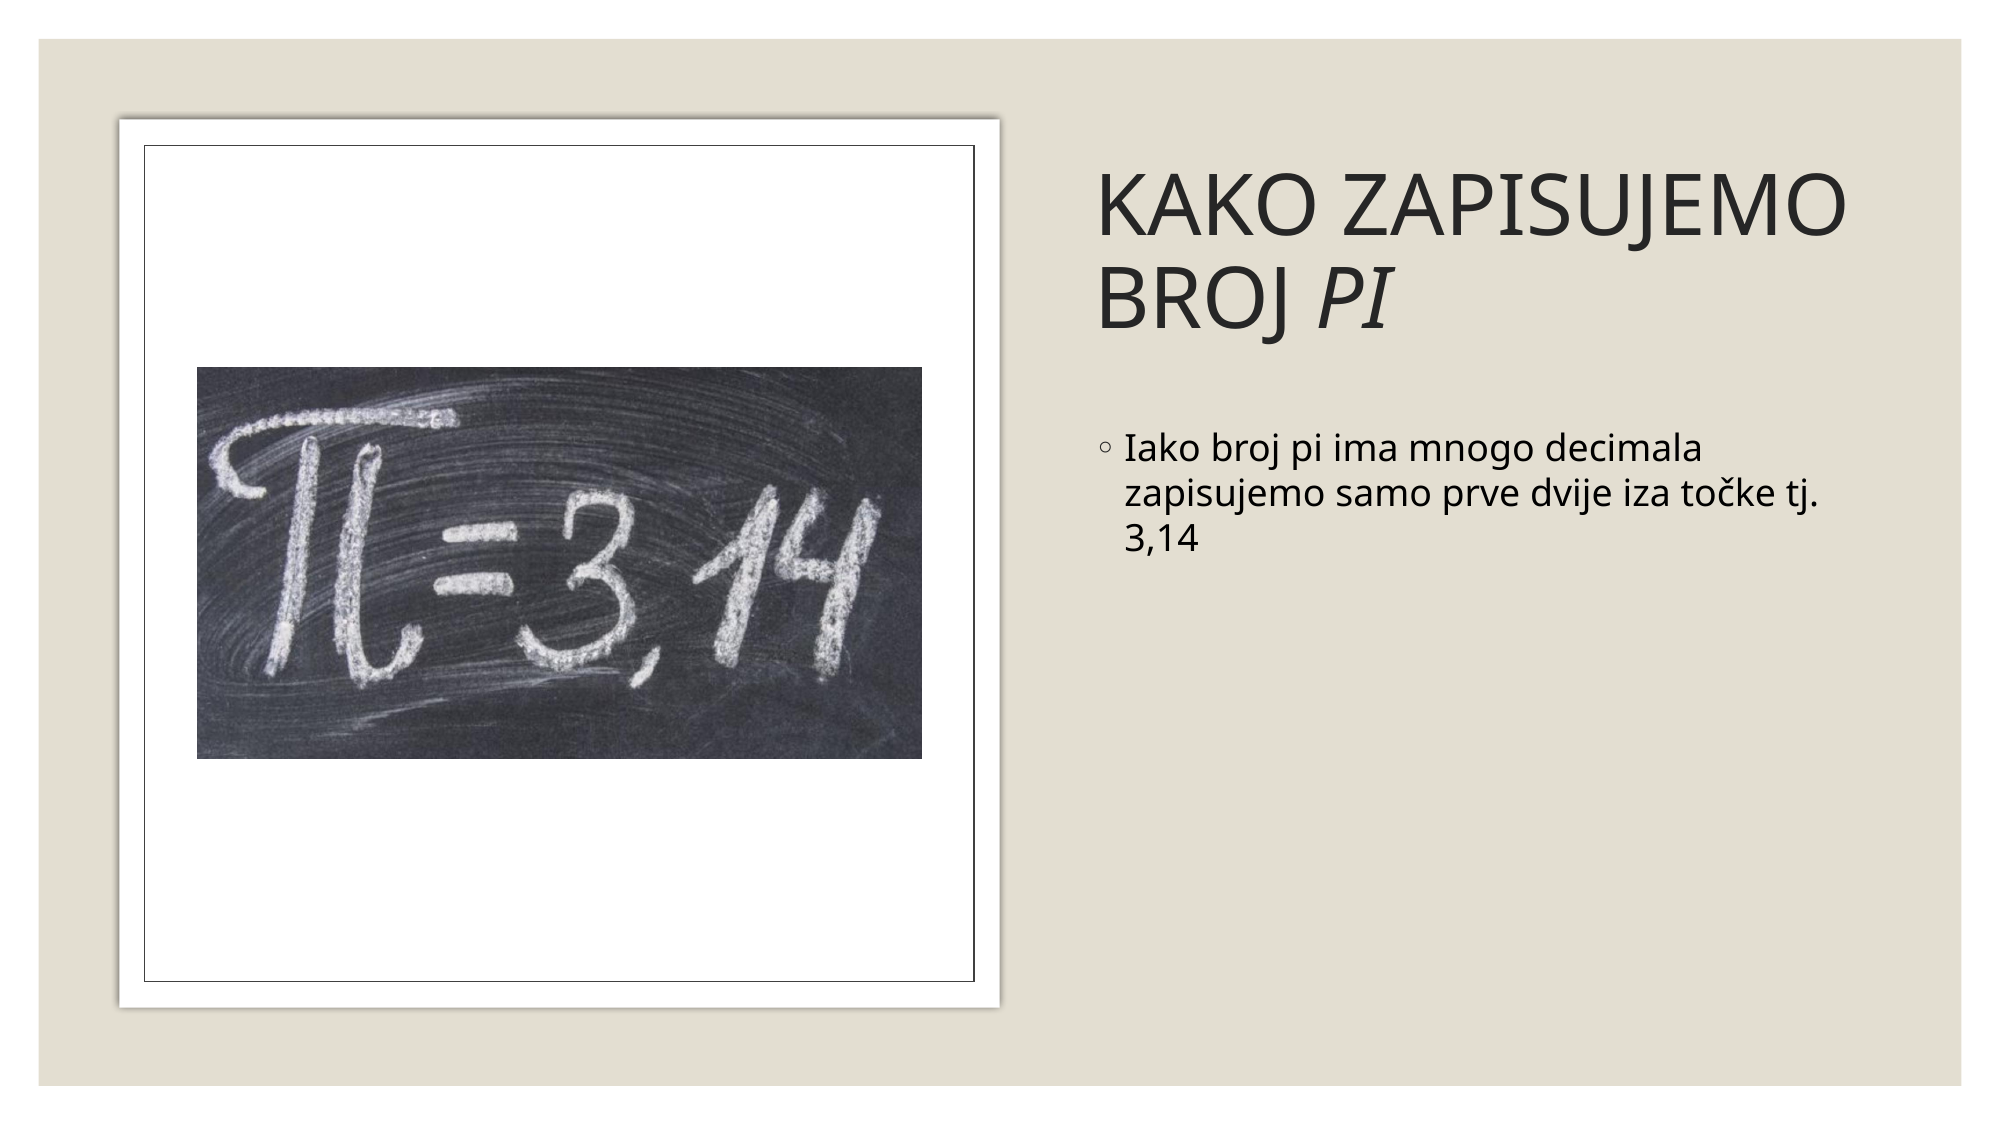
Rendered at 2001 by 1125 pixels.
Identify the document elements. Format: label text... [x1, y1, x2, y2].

list Iako broj pi ima mnogo decimala zapisujemo samo prve dvije iza točke tj. 3,14 [1079, 416, 1893, 990]
picture [197, 367, 922, 760]
title KAKO ZAPISUJEMO BROJ PI [1079, 119, 1893, 390]
text_box [144, 145, 974, 982]
text_box [119, 119, 1000, 1008]
